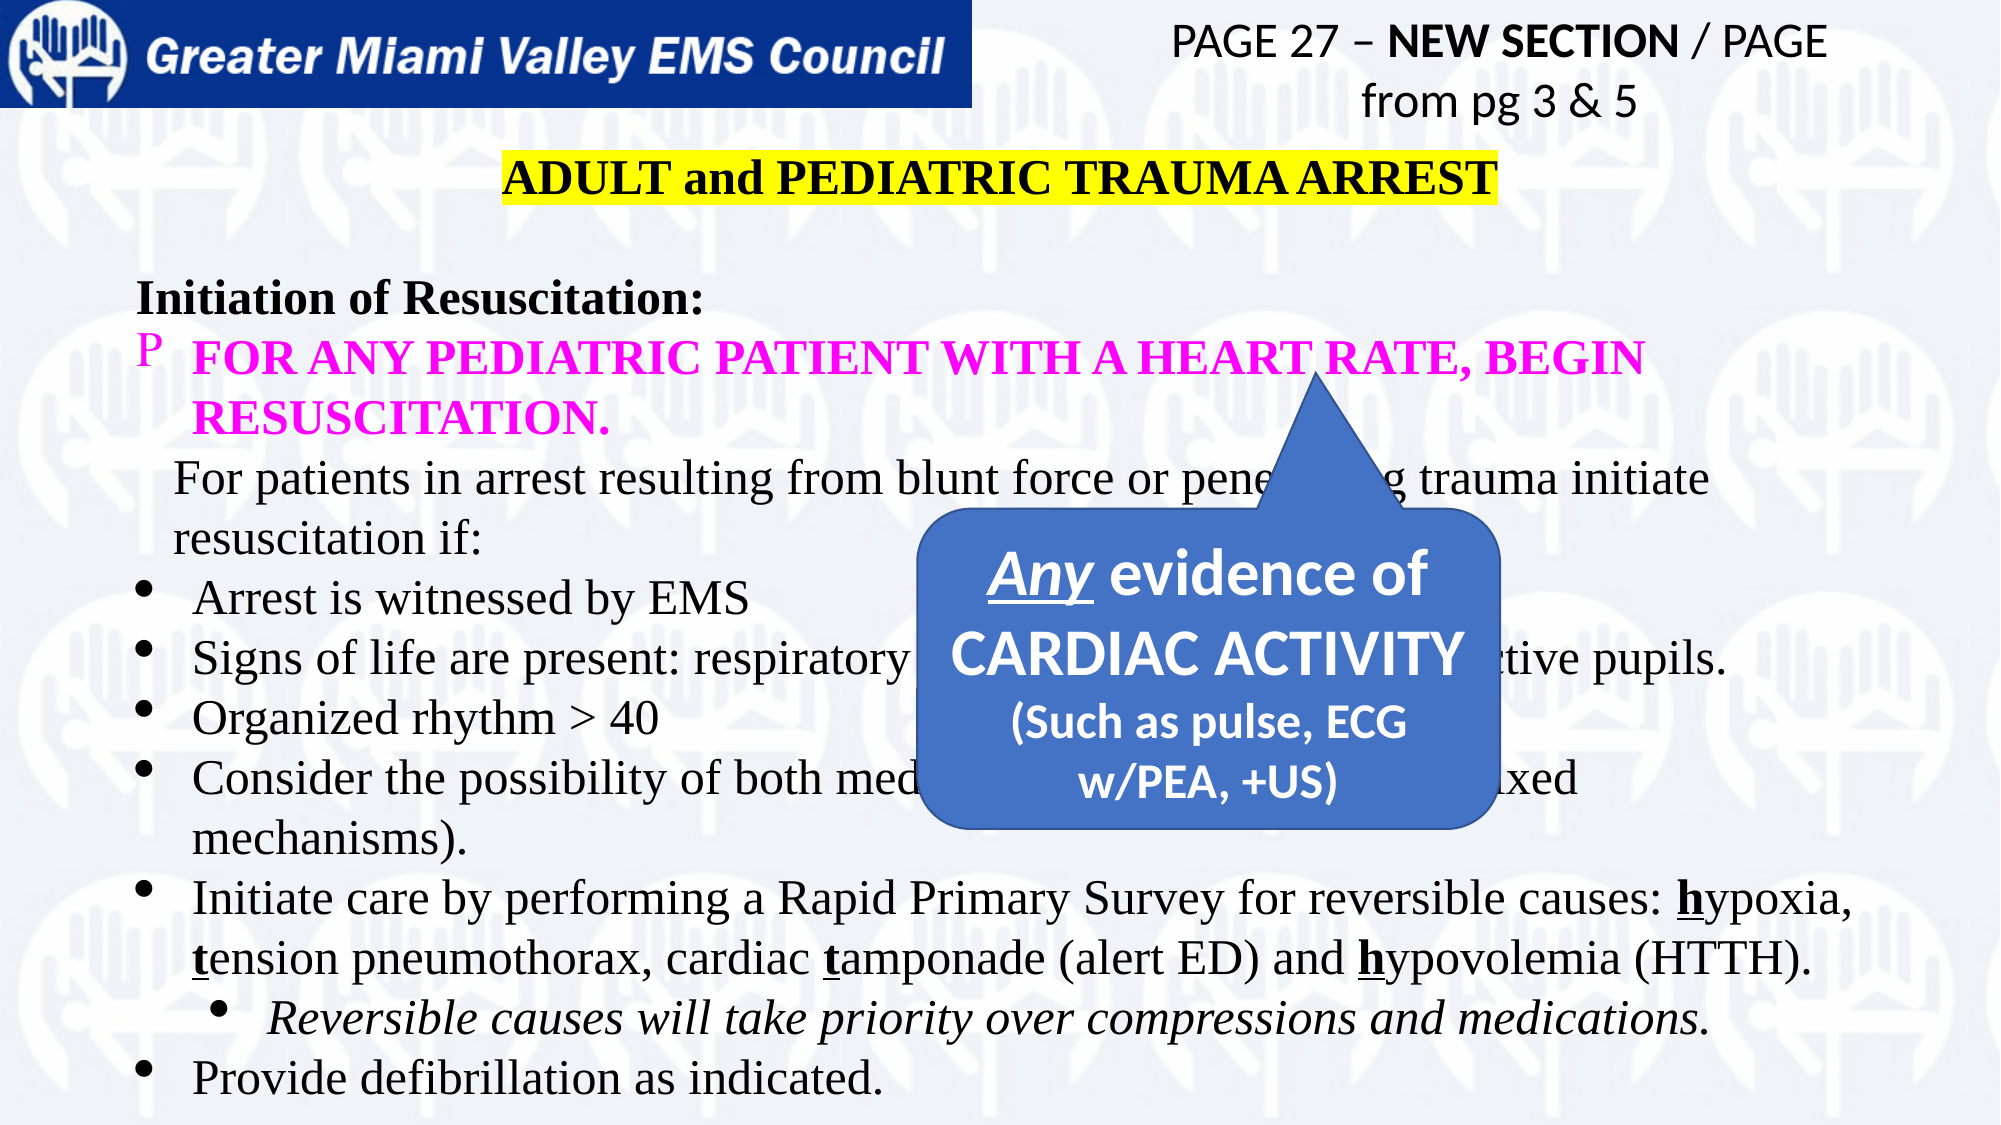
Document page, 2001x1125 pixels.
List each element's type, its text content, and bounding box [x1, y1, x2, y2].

text_box Any evidence of CARDIAC ACTIVITY (Such as pulse, ECG w/PEA, +US) [916, 370, 1502, 830]
text_box ADULT and PEDIATRIC TRAUMA ARREST Initiation of Resuscitation: FOR ANY PEDIATRIC PATIENT WITH A HEART RATE, BEGIN RESUSCITATION. For patients in arrest resulting from blunt force or penetrating trauma initiate resuscitation if: Arrest is witnessed by EMS Signs of life are present: respiratory effort, any movement or reactive pupils. Organized rhythm > 40 Consider the possibility of both medical and traumatic causes (mixed mechanisms). Initiate care by performing a Rapid Primary Survey for reversible causes: hypoxia, tension pneumothorax, cardiac tamponade (alert ED) and hypovolemia (HTTH). Reversible causes will take priority over compressions and medications. Provide defibrillation as indicated. [120, 137, 1879, 1112]
picture [0, 0, 972, 108]
text_box PAGE 27 – NEW SECTION / PAGE from pg 3 & 5 [999, 0, 2000, 135]
text_box GMVEMSC PREHOSPITAL PARAMEDIC STANDING ORDERS TRAINING MANUAL VERSION June 1, 2019 Adult: Patients 16 Years Old and Above Pediatric: Patients < 16 Years old will be in Pink and Bulleted with a “P” ADULT and PEDIATRIC ORDERS INDEX [0, 0, 2000, 137]
